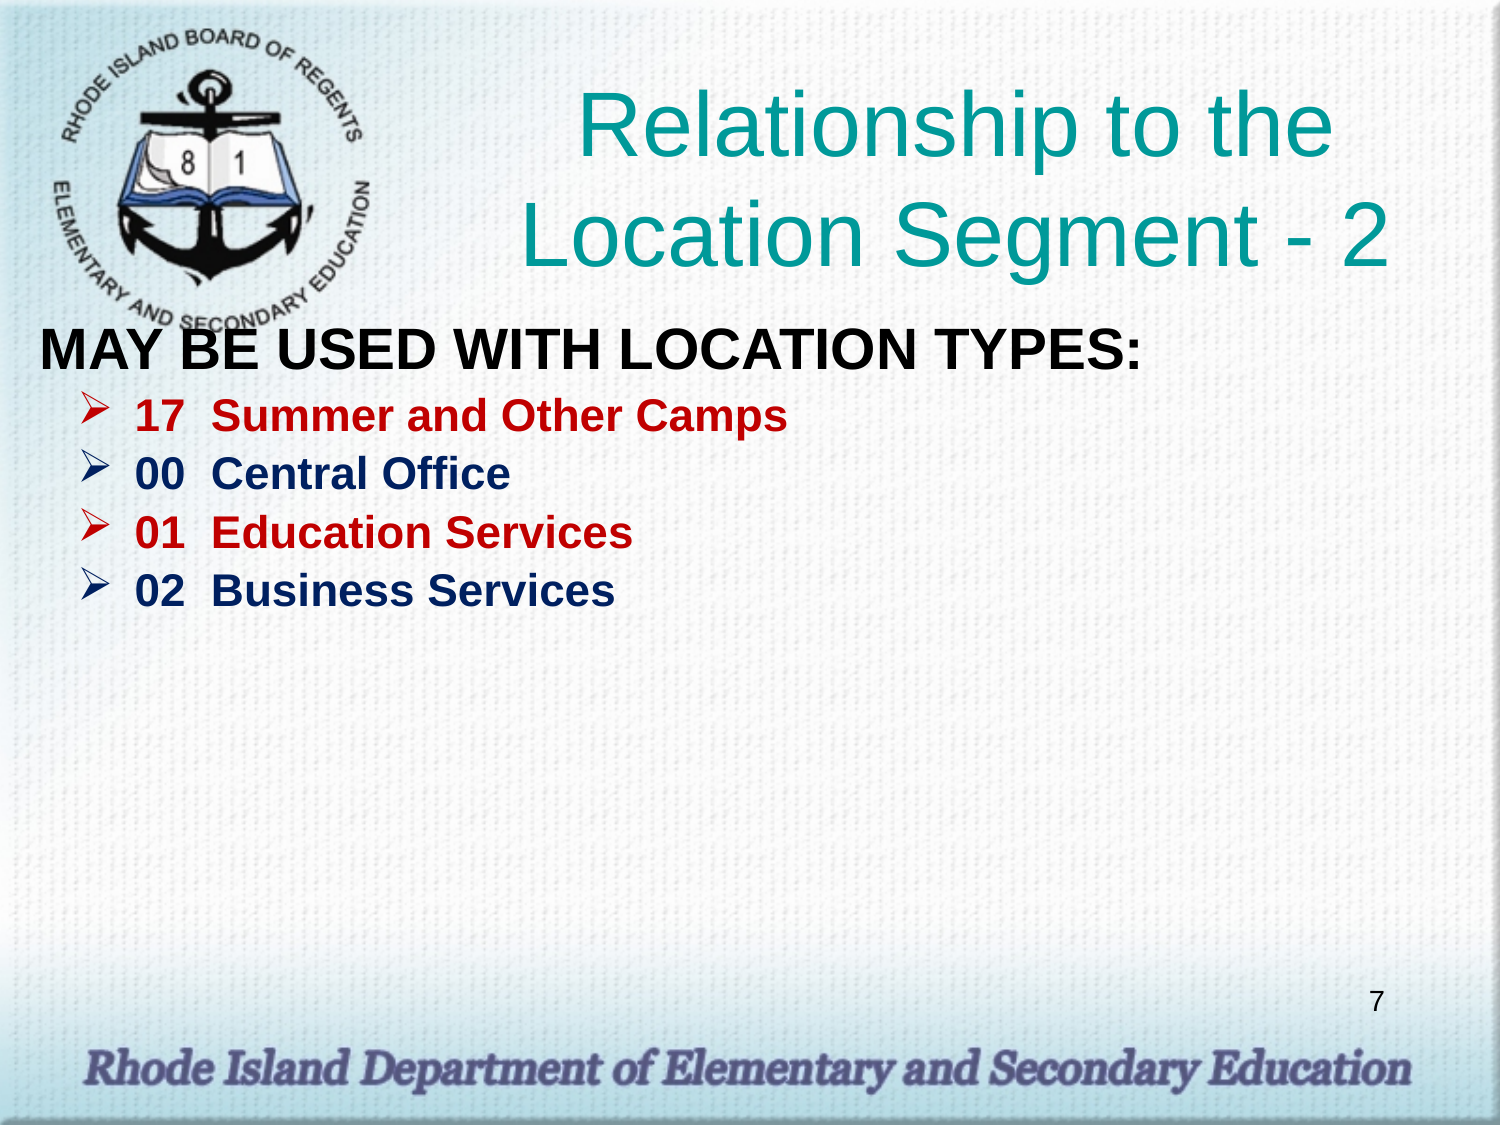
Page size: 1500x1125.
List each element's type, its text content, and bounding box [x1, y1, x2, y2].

title Relationship to the Location Segment - 2 [474, 24, 1438, 262]
slide_number 7 [1049, 1000, 1401, 1054]
picture [0, 0, 1500, 1125]
subtitle MAY BE USED WITH LOCATION TYPES: 17 Summer and Other Camps 00 Central Office 01 Education Services 02 Business Services [24, 262, 1500, 1000]
